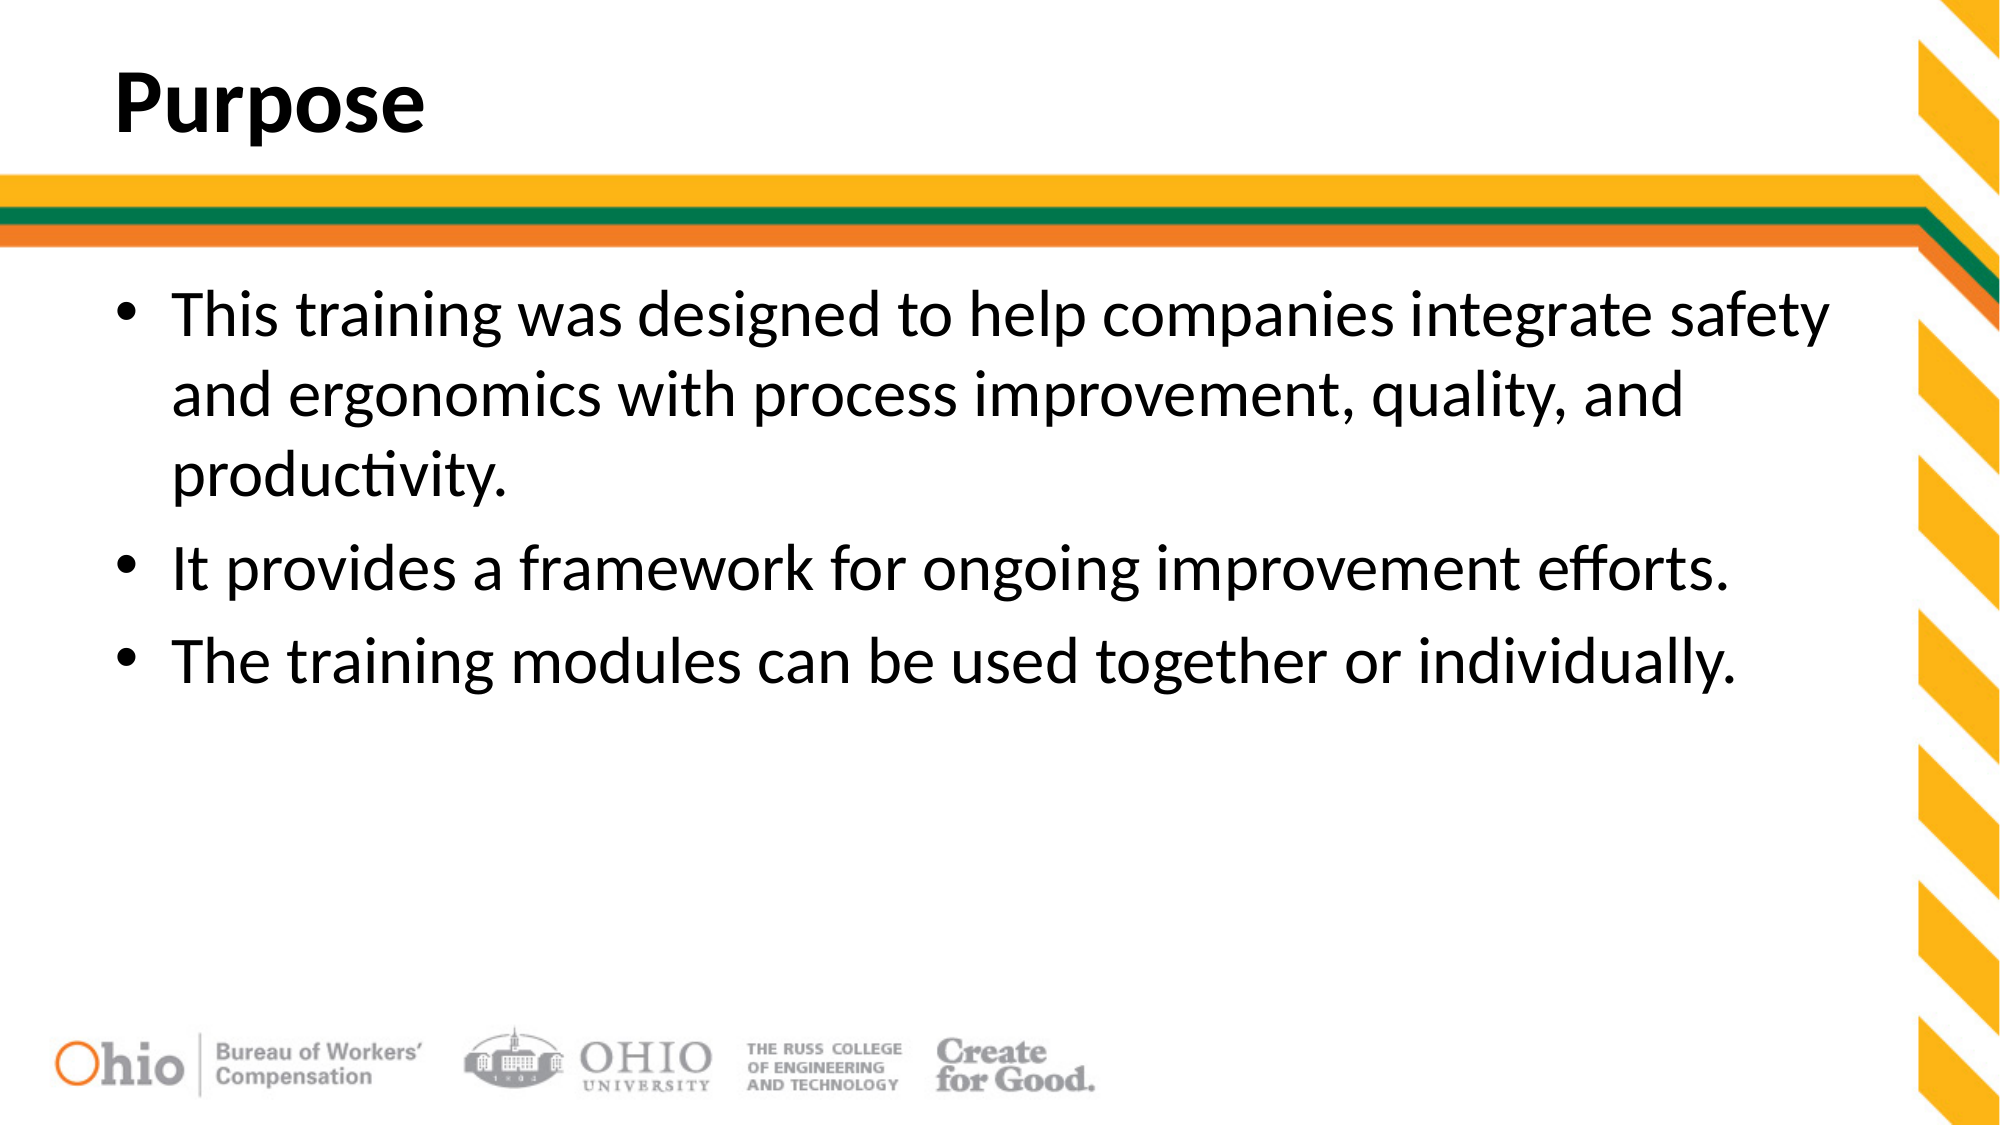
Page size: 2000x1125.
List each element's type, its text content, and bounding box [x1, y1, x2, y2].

list This training was designed to help companies integrate safety and ergonomics with process improvement, quality, and productivity. It provides a framework for ongoing improvement efforts. The training modules can be used together or individually. [99, 262, 1900, 1005]
picture [0, 0, 2000, 1125]
title Purpose [99, 2, 1900, 190]
